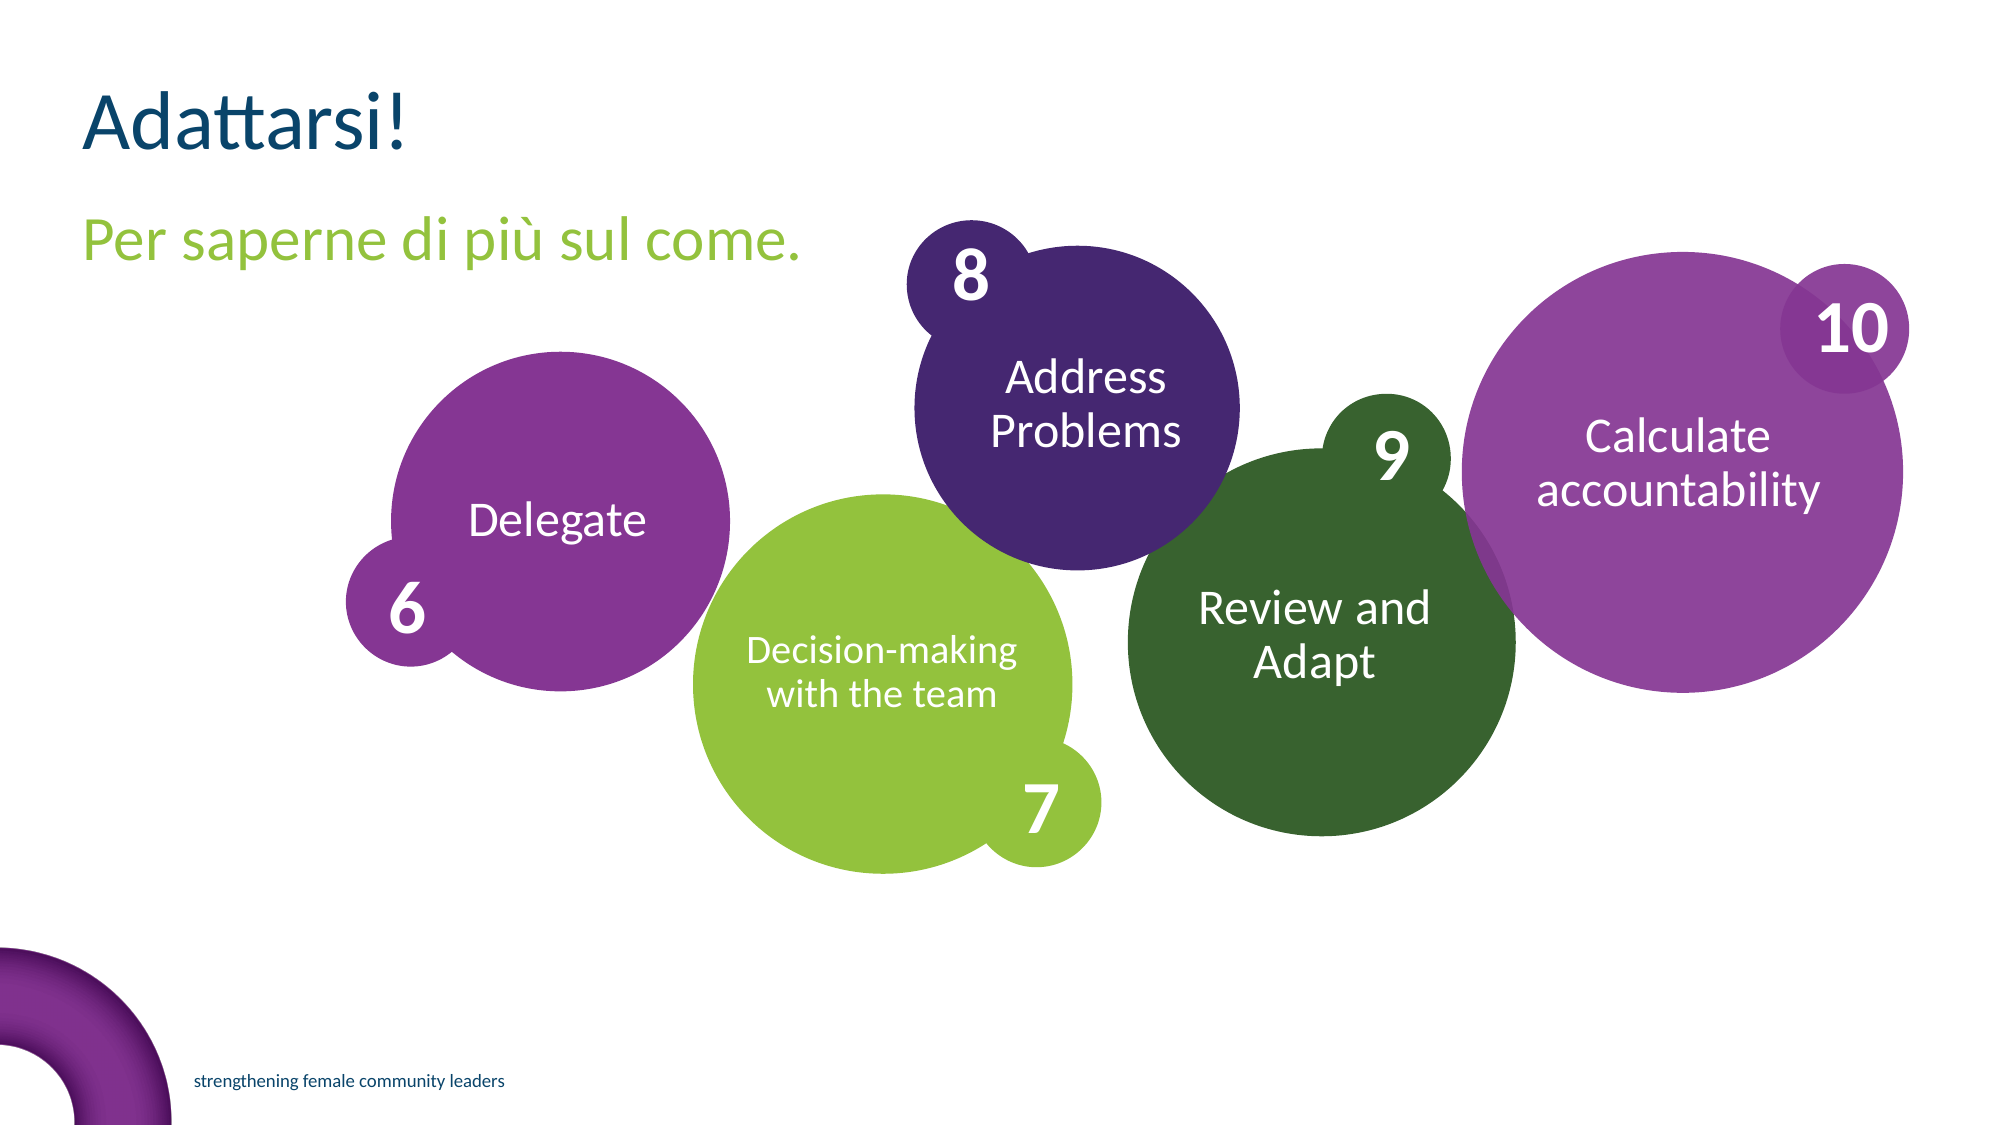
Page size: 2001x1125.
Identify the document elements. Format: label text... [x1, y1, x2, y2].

list Per saperne di più sul come. [67, 207, 828, 330]
list 10 [1794, 280, 1909, 401]
list Adattarsi! [67, 70, 775, 166]
list Calculate accountability [1487, 401, 1871, 546]
list Delegate [420, 485, 707, 601]
list Decision-making with the team [730, 621, 1035, 760]
list Address Problems [943, 343, 1229, 488]
list 7 [984, 761, 1099, 882]
list 9 [1334, 408, 1449, 529]
list Review and Adapt [1140, 574, 1490, 719]
list 6 [350, 561, 465, 682]
picture [0, 937, 189, 1125]
list 8 [914, 228, 1029, 349]
